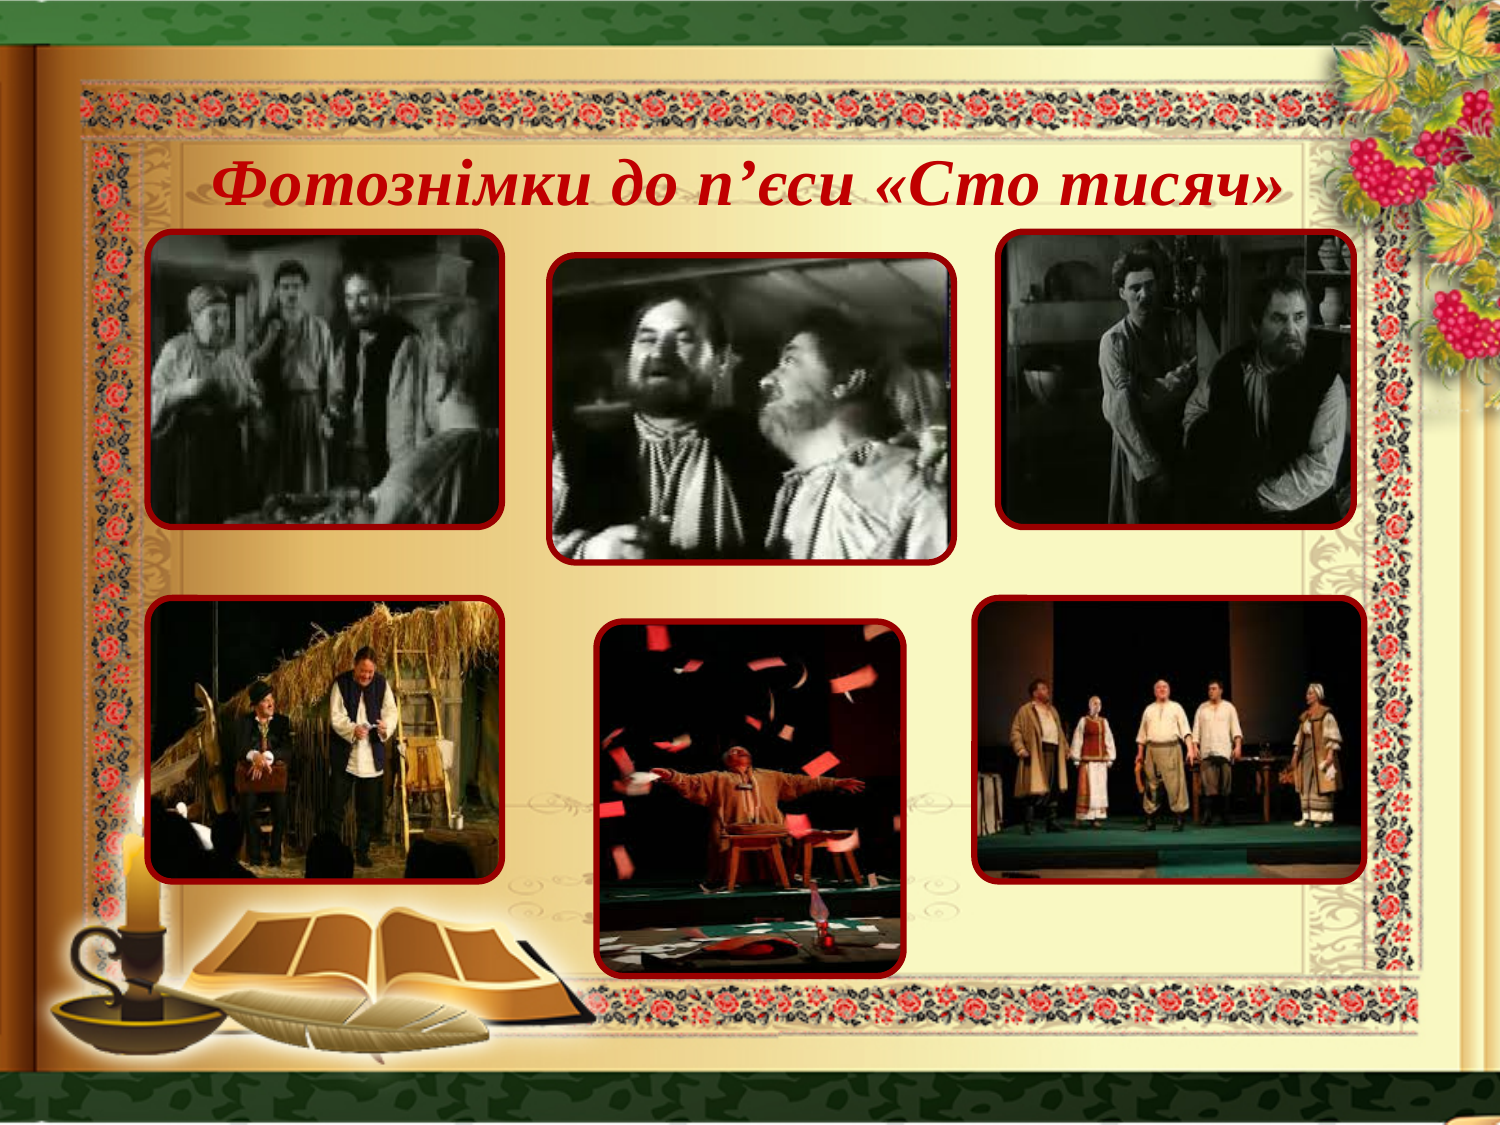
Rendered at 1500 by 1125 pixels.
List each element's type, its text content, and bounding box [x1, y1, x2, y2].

title Фотознімки до п’єси «Сто тисяч» [75, 45, 1425, 233]
picture [0, 0, 1500, 1125]
